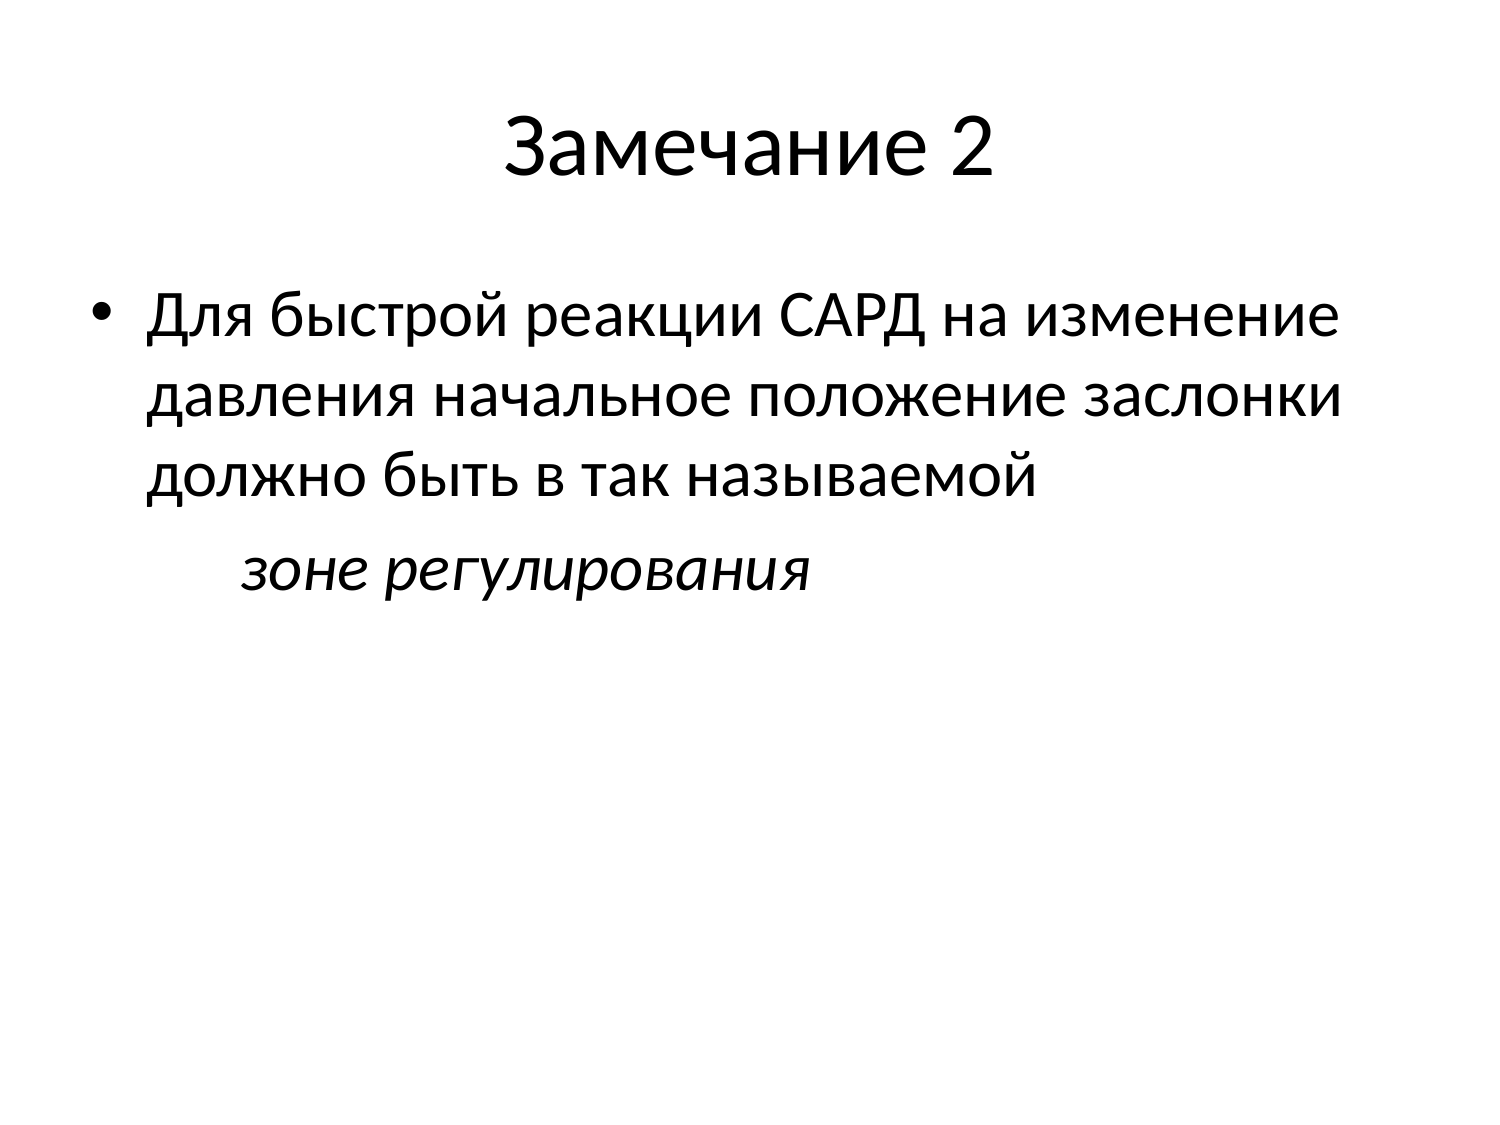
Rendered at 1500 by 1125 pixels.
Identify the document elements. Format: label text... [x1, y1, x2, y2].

list Для быстрой реакции САРД на изменение давления начальное положение заслонки должно быть в так называемой зоне регулирования [75, 262, 1425, 1005]
title Замечание 2 [75, 45, 1425, 233]
